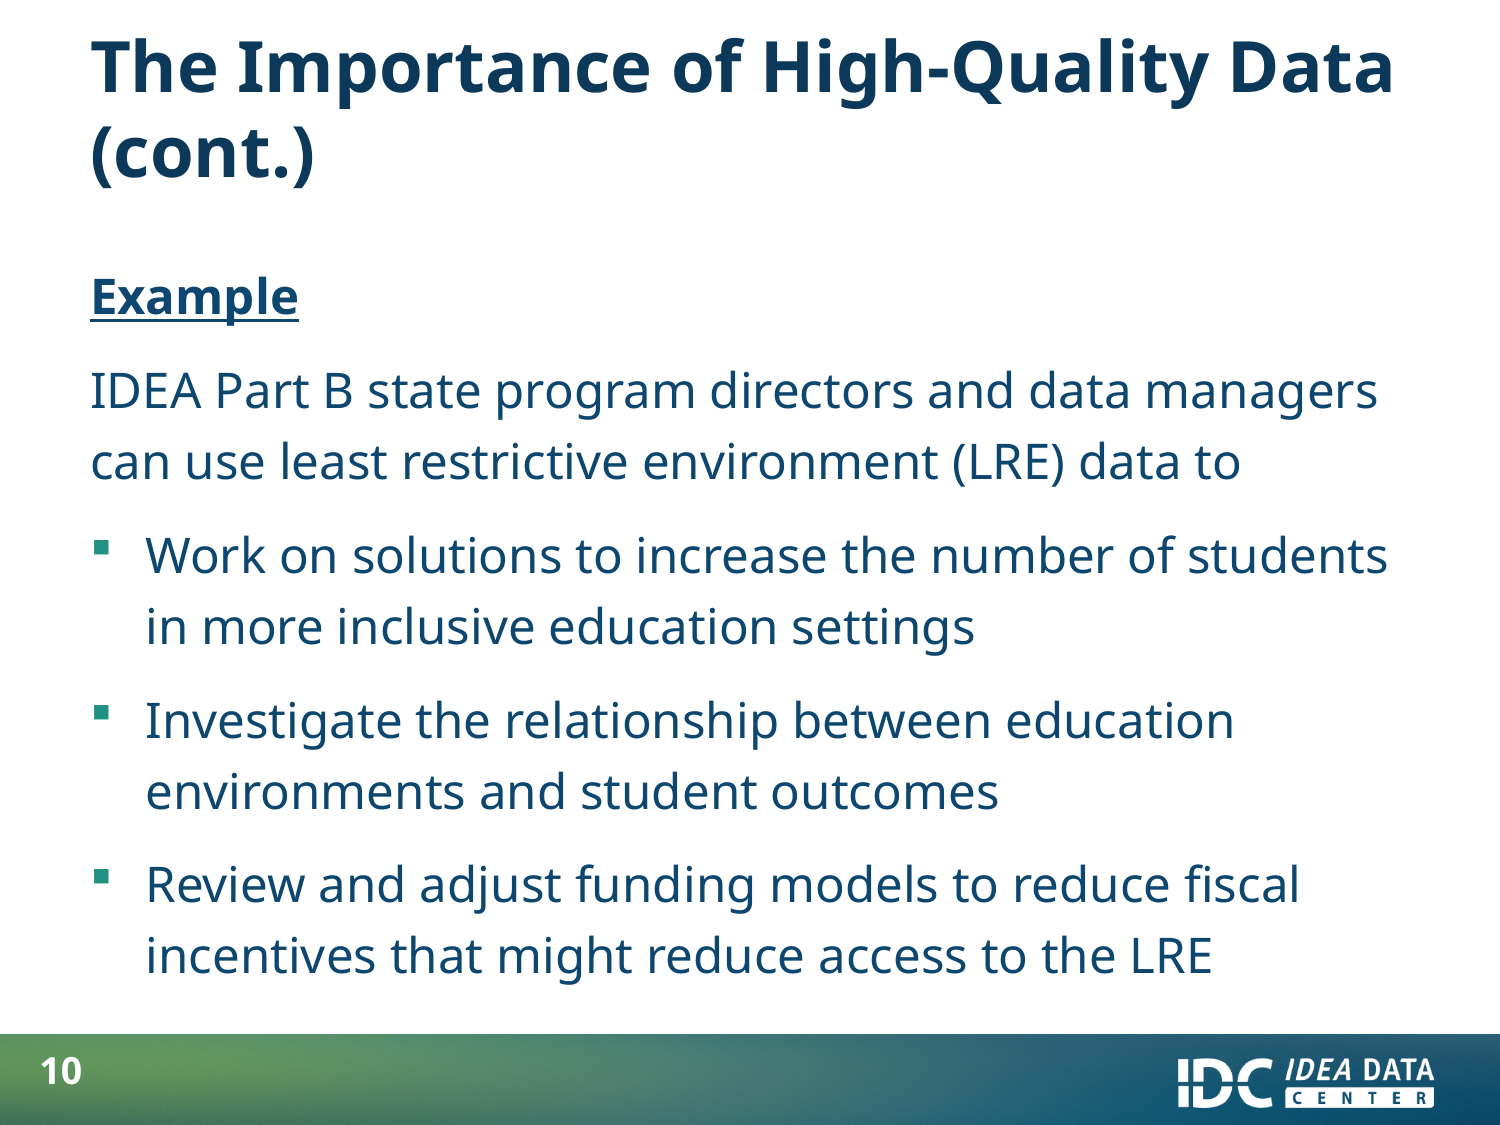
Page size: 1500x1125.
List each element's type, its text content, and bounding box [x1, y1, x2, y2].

slide_number 9 [11, 1042, 98, 1103]
title The Importance of High-Quality Data (cont.) [75, 15, 1476, 199]
picture [0, 1034, 1500, 1125]
list Example IDEA Part B state program directors and data managers can use least restrictive environment (LRE) data to Work on solutions to increase the number of students in more inclusive education settings Investigate the relationship between education environments and student outcomes Review and adjust funding models to reduce fiscal incentives that might reduce access to the LRE [75, 252, 1425, 1005]
